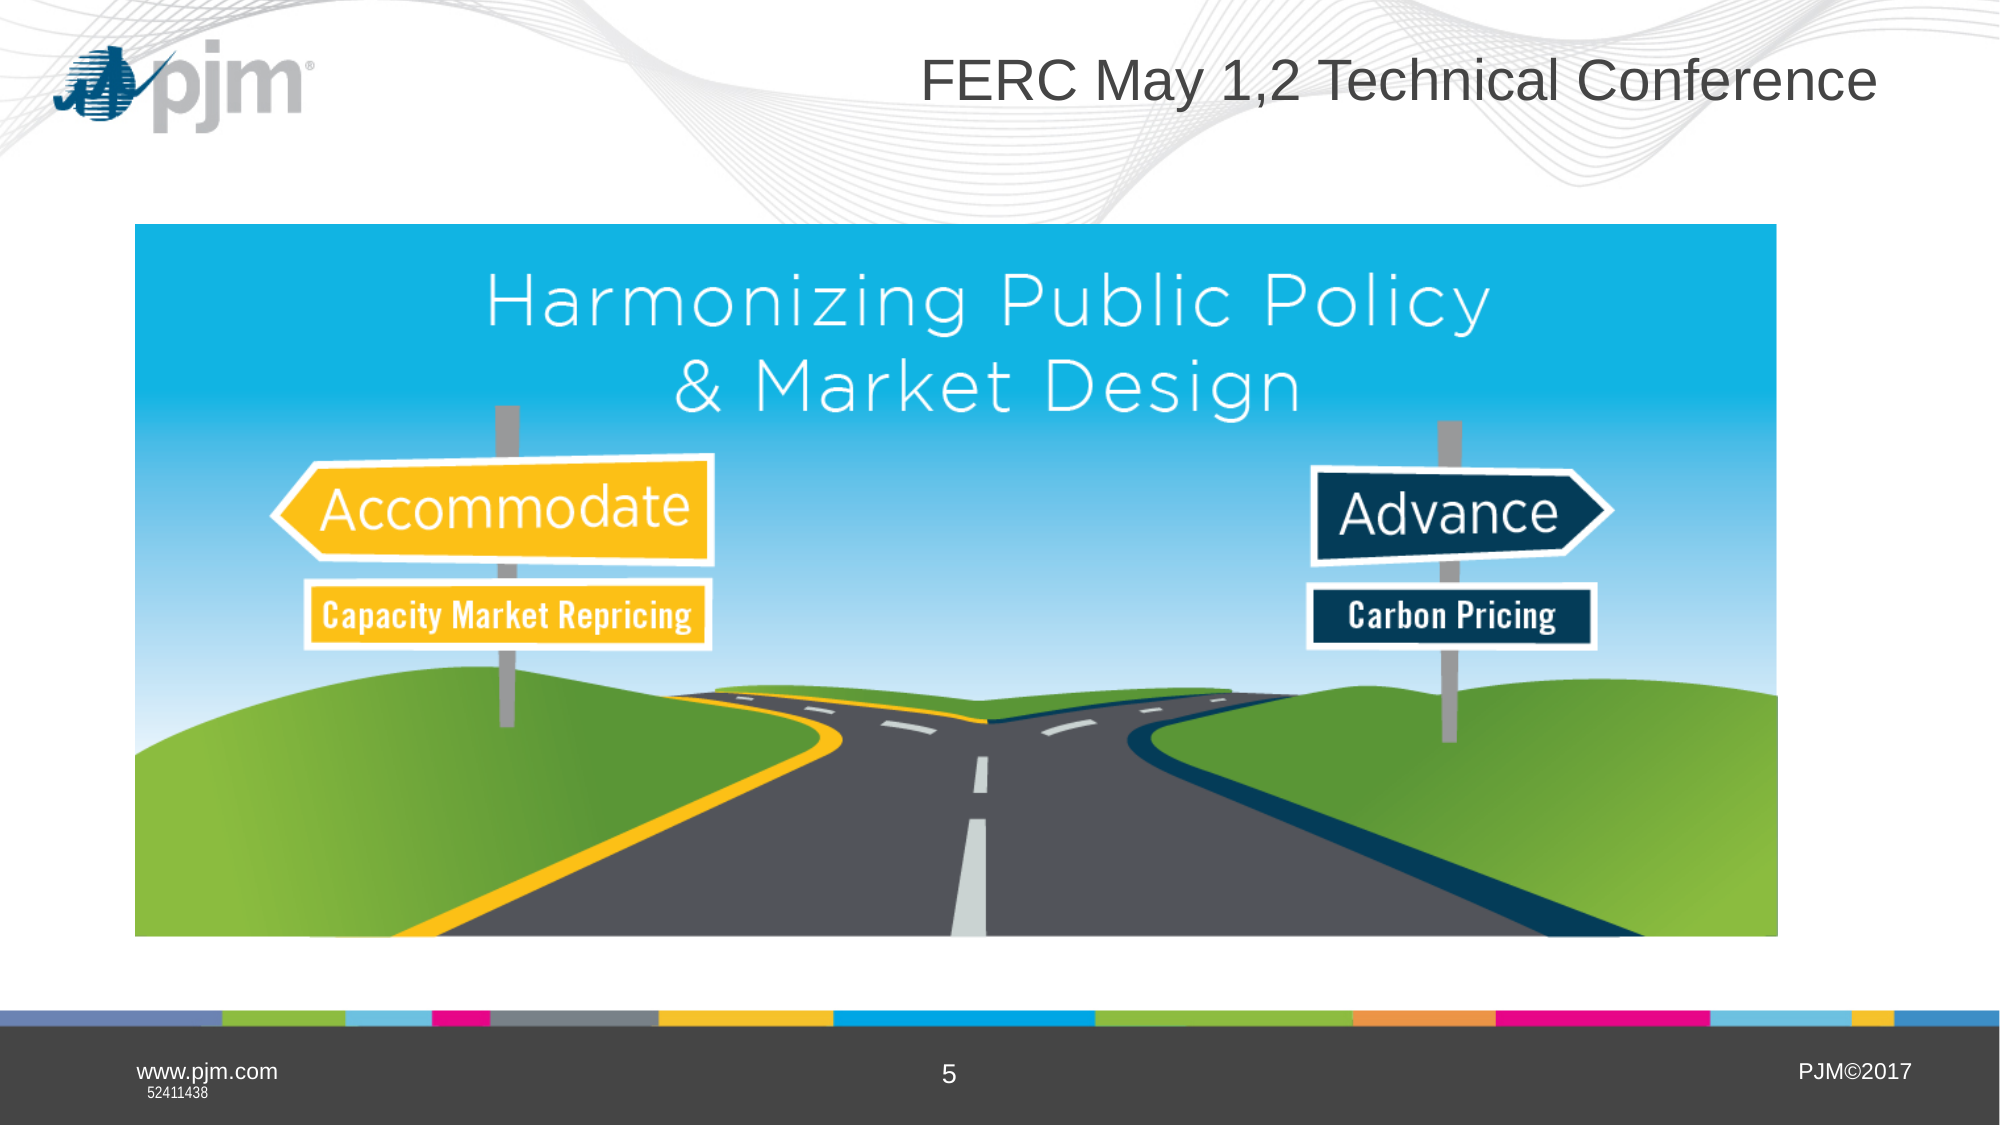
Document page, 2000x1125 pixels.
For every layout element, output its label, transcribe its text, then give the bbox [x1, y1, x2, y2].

picture [881, 287, 913, 325]
picture [1005, 274, 1042, 325]
picture [794, 289, 799, 325]
picture [1410, 287, 1443, 326]
picture [1177, 289, 1182, 325]
picture [1268, 274, 1305, 325]
footer www.pjm.com [116, 1046, 750, 1125]
picture [490, 274, 532, 325]
picture [860, 289, 865, 325]
picture [1369, 273, 1374, 325]
picture [544, 289, 576, 326]
picture [1195, 287, 1229, 326]
picture [593, 289, 613, 325]
picture [0, 0, 2000, 938]
picture [926, 287, 963, 337]
picture [1391, 289, 1396, 325]
picture [747, 287, 779, 325]
picture [1105, 273, 1141, 326]
picture [0, 1008, 2000, 1125]
picture [1318, 287, 1355, 326]
picture [694, 287, 732, 326]
picture [1055, 289, 1087, 326]
picture [814, 289, 846, 325]
title FERC May 1,2 Technical Conference [99, 24, 1900, 130]
picture [1156, 273, 1161, 325]
picture [1453, 289, 1489, 337]
picture [626, 287, 682, 325]
